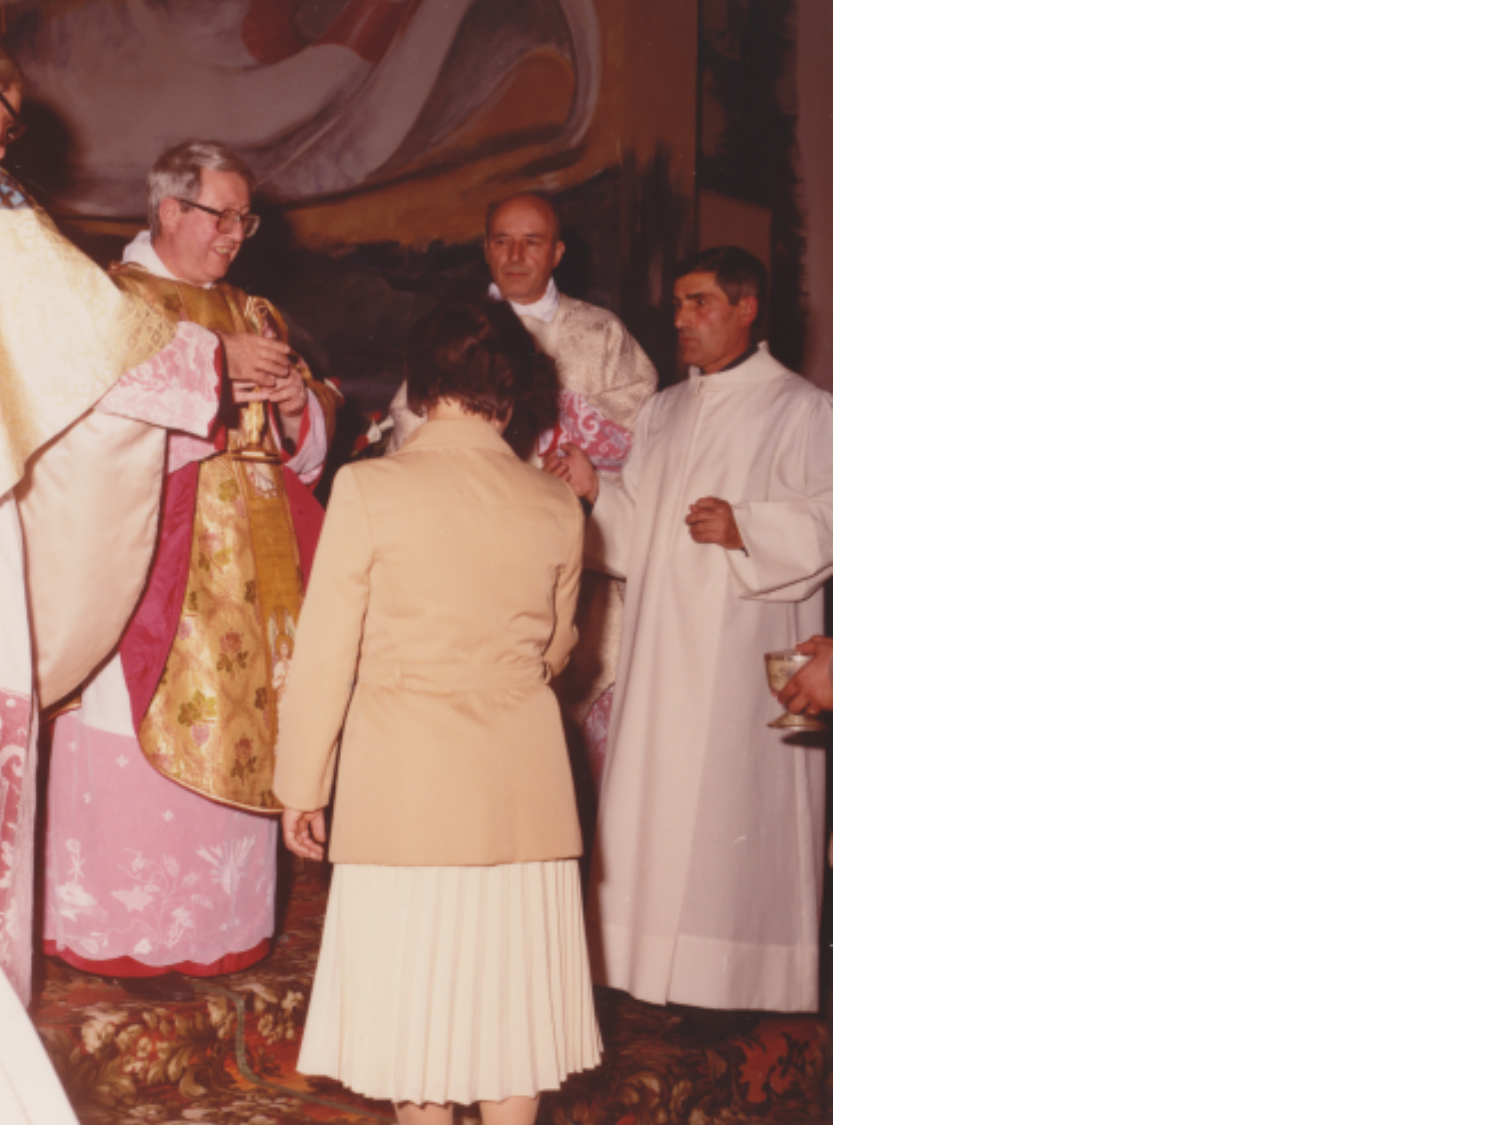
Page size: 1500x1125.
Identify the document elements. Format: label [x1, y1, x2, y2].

list [0, 0, 834, 1125]
